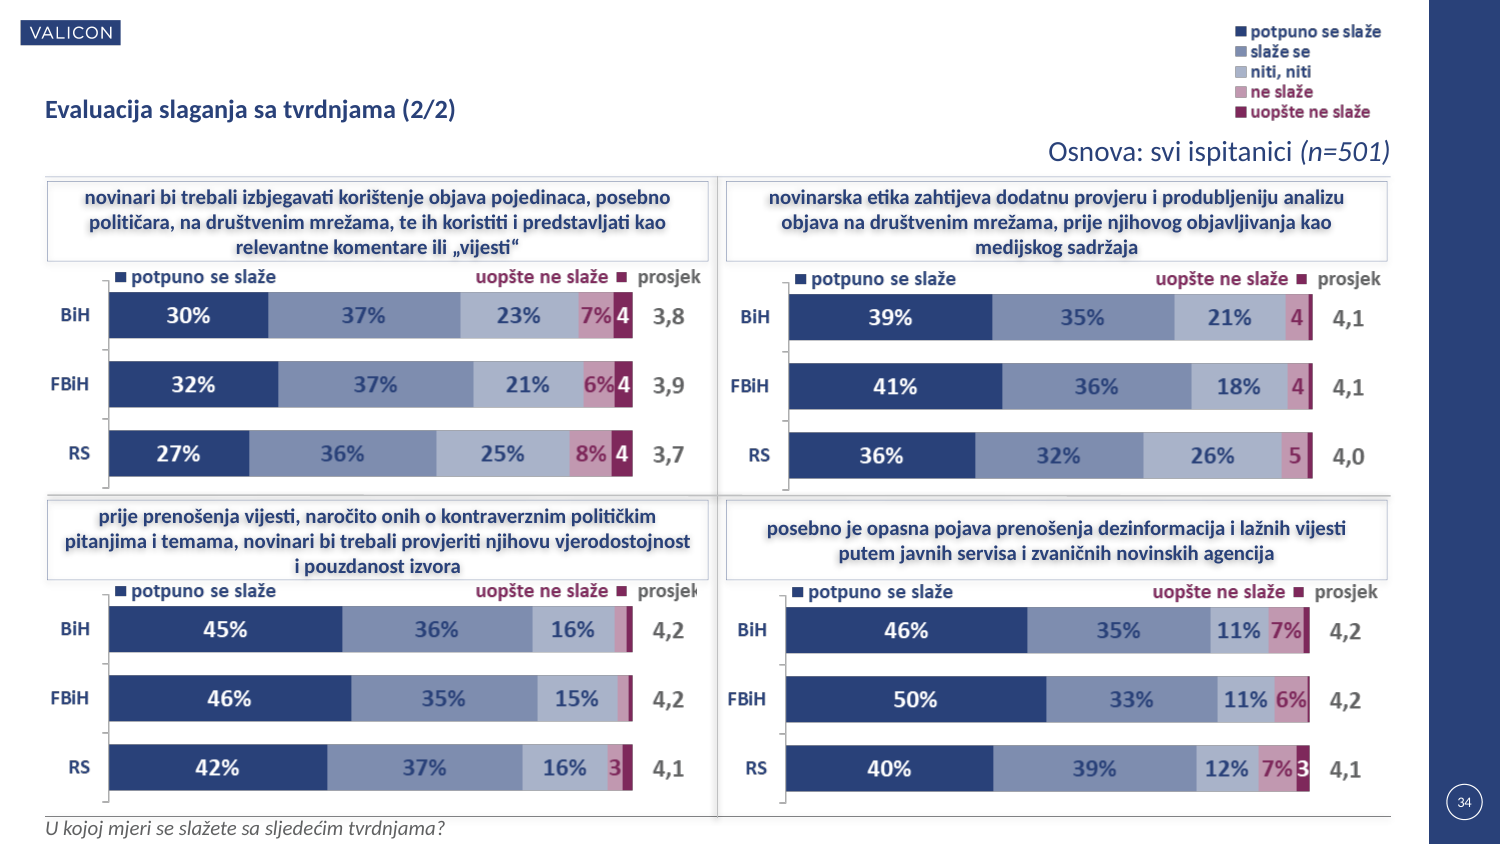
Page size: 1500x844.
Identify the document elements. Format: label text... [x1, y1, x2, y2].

text_box prije prenošenja vijesti, naročito onih o kontraverznim političkim pitanjima i temama, novinari bi trebali provjeriti njihovu vjerodostojnost i pouzdanost izvora [47, 505, 709, 581]
text_box Evaluacija slaganja sa tvrdnjama (2/2) [45, 92, 1179, 132]
text_box novinarska etika zahtijeva dodatnu provjeru i produbljeniju analizu objava na društvenim mrežama, prije njihovog objavljivanja kao medijskog sadržaja [726, 184, 1388, 262]
text_box novinari bi trebali izbjegavati korištenje objava pojedinaca, posebno političara, na društvenim mrežama, te ih koristiti i predstavljati kao relevantne komentare ili „vijesti“ [47, 185, 709, 262]
text_box U kojoj mjeri se slažete sa sljedećim tvrdnjama? [45, 823, 1220, 844]
text_box Osnova: svi ispitanici (n=501) [1019, 132, 1391, 168]
text_box posebno je opasna pojava prenošenja dezinformacija i lažnih vijesti putem javnih servisa i zvaničnih novinskih agencija [726, 505, 1388, 581]
picture [0, 0, 1500, 844]
